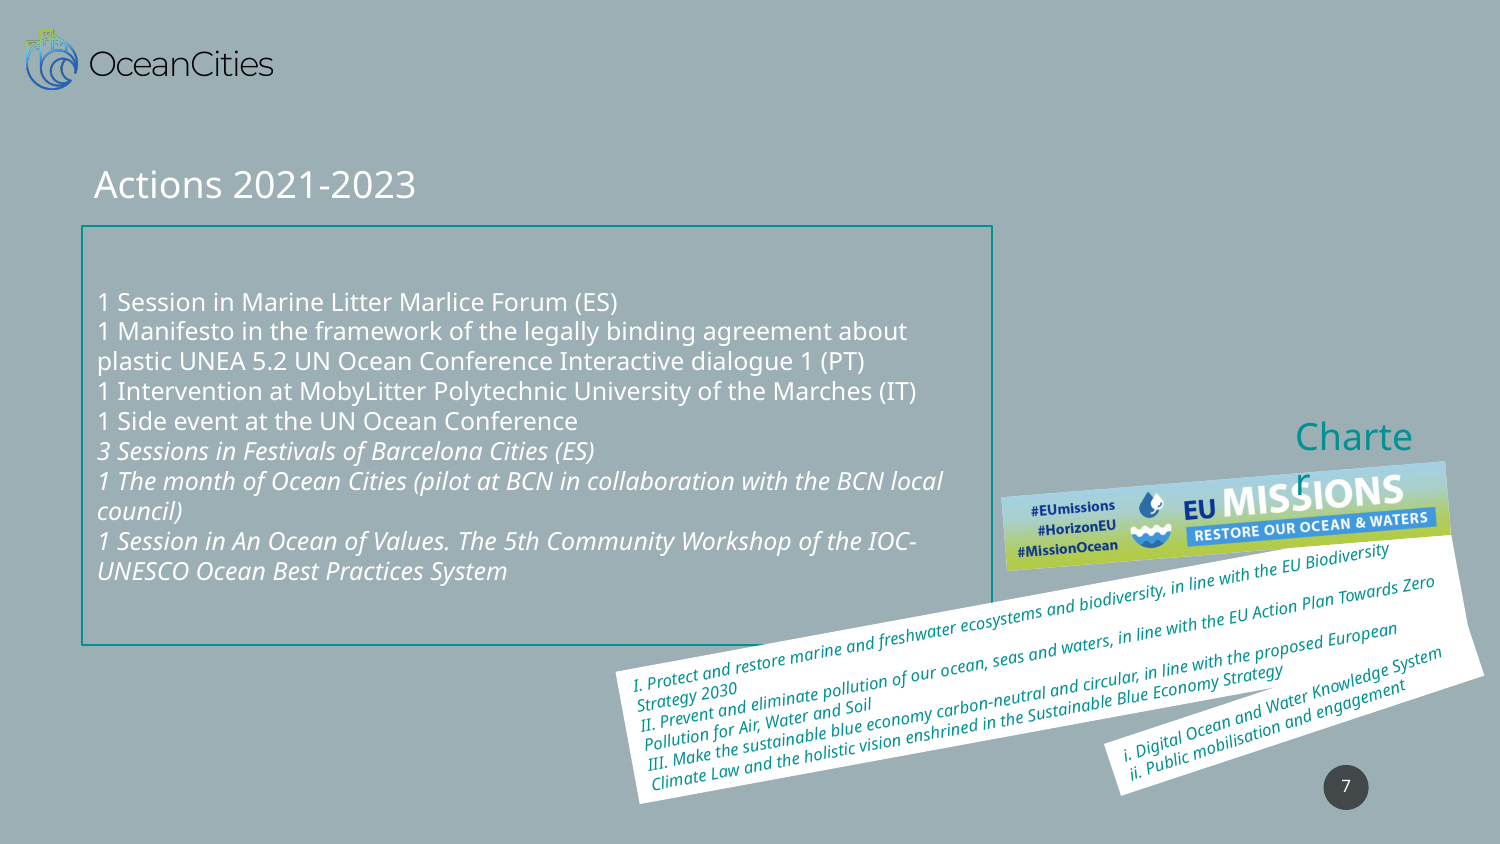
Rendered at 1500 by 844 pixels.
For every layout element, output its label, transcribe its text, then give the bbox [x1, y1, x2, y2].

slide_number 7 [1323, 764, 1369, 810]
text_box Actions 2021-2023 [78, 153, 434, 214]
text_box i. Digital Ocean and Water Knowledge System ii. Public mobilisation and engagement [1103, 623, 1485, 796]
text_box I. Protect and restore marine and freshwater ecosystems and biodiversity, in line with the EU Biodiversity Strategy 2030 II. Prevent and eliminate pollution of our ocean, seas and waters, in line with the EU Action Plan Towards Zero Pollution for Air, Water and Soil III. Make the sustainable blue economy carbon-neutral and circular, in line with the proposed European Climate Law and the holistic vision enshrined in the Sustainable Blue Economy Strategy [615, 533, 1468, 805]
picture [26, 29, 273, 90]
text_box Charter [1280, 405, 1441, 479]
picture [1002, 462, 1450, 571]
text_box 1 Session in Marine Litter Marlice Forum (ES) 1 Manifesto in the framework of the legally binding agreement about plastic UNEA 5.2 UN Ocean Conference Interactive dialogue 1 (PT) 1 Intervention at MobyLitter Polytechnic University of the Marches (IT) 1 Side event at the UN Ocean Conference 3 Sessions in Festivals of Barcelona Cities (ES) 1 The month of Ocean Cities (pilot at BCN in collaboration with the BCN local council) 1 Session in An Ocean of Values. The 5th Community Workshop of the IOC-UNESCO Ocean Best Practices System [81, 225, 993, 646]
